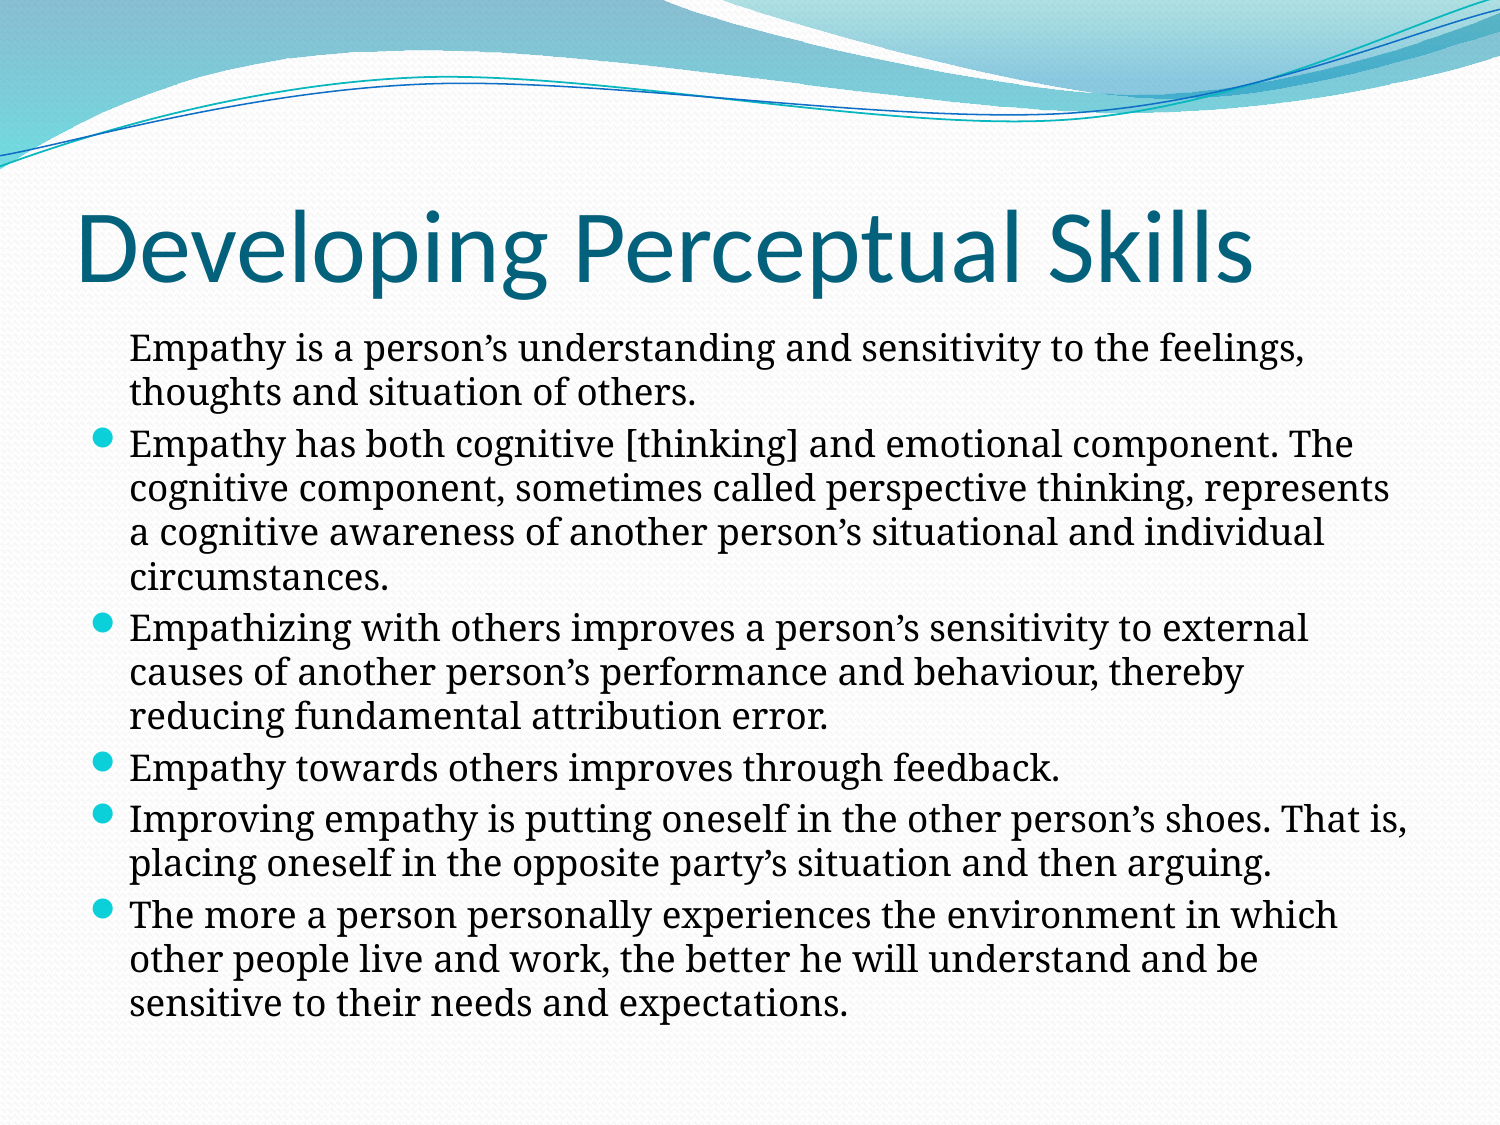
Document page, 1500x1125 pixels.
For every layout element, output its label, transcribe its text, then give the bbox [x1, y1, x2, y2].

title Developing Perceptual Skills [75, 115, 1425, 303]
list Empathy is a person’s understanding and sensitivity to the feelings, thoughts and situation of others. Empathy has both cognitive [thinking] and emotional component. The cognitive component, sometimes called perspective thinking, represents a cognitive awareness of another person’s situational and individual circumstances. Empathizing with others improves a person’s sensitivity to external causes of another person’s performance and behaviour, thereby reducing fundamental attribution error. Empathy towards others improves through feedback. Improving empathy is putting oneself in the other person’s shoes. That is, placing oneself in the opposite party’s situation and then arguing. The more a person personally experiences the environment in which other people live and work, the better he will understand and be sensitive to their needs and expectations. [75, 317, 1425, 1038]
